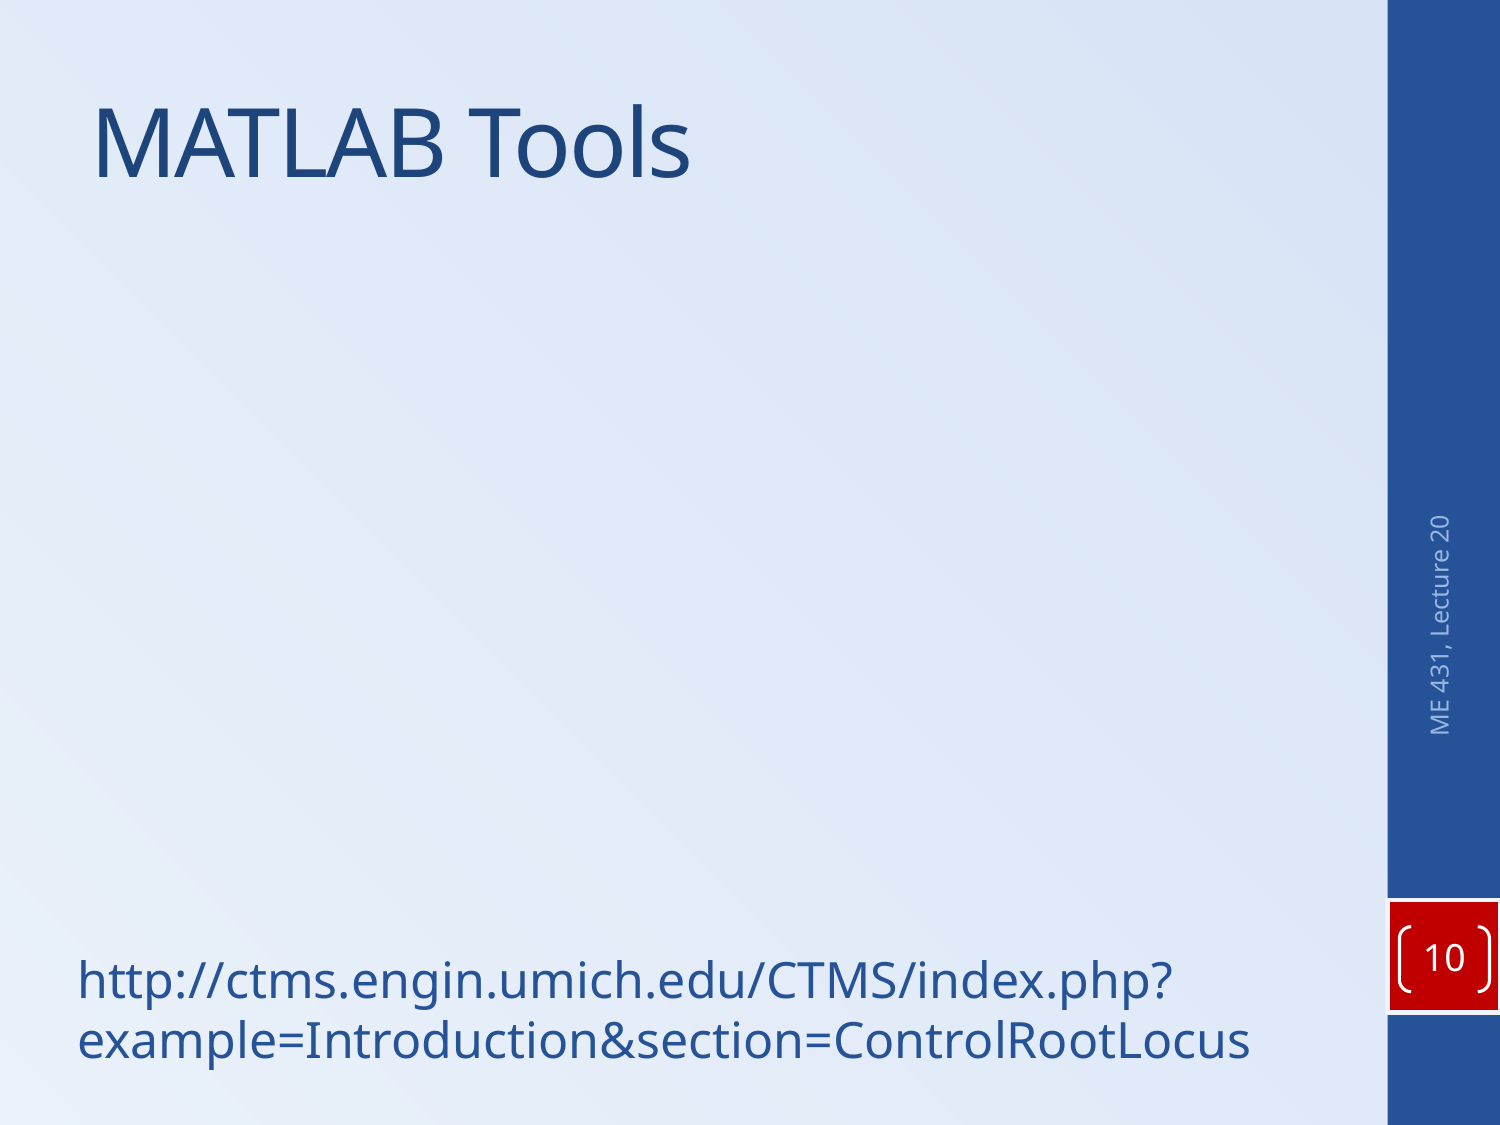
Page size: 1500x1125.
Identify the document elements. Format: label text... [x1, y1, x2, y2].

title MATLAB Tools [75, 45, 1325, 233]
footer ME 431, Lecture 20 [1408, 500, 1469, 889]
slide_number 10 [1397, 925, 1492, 994]
text_box http://ctms.engin.umich.edu/CTMS/index.php?example=Introduction&section=ControlRootLocus [62, 941, 1338, 1076]
